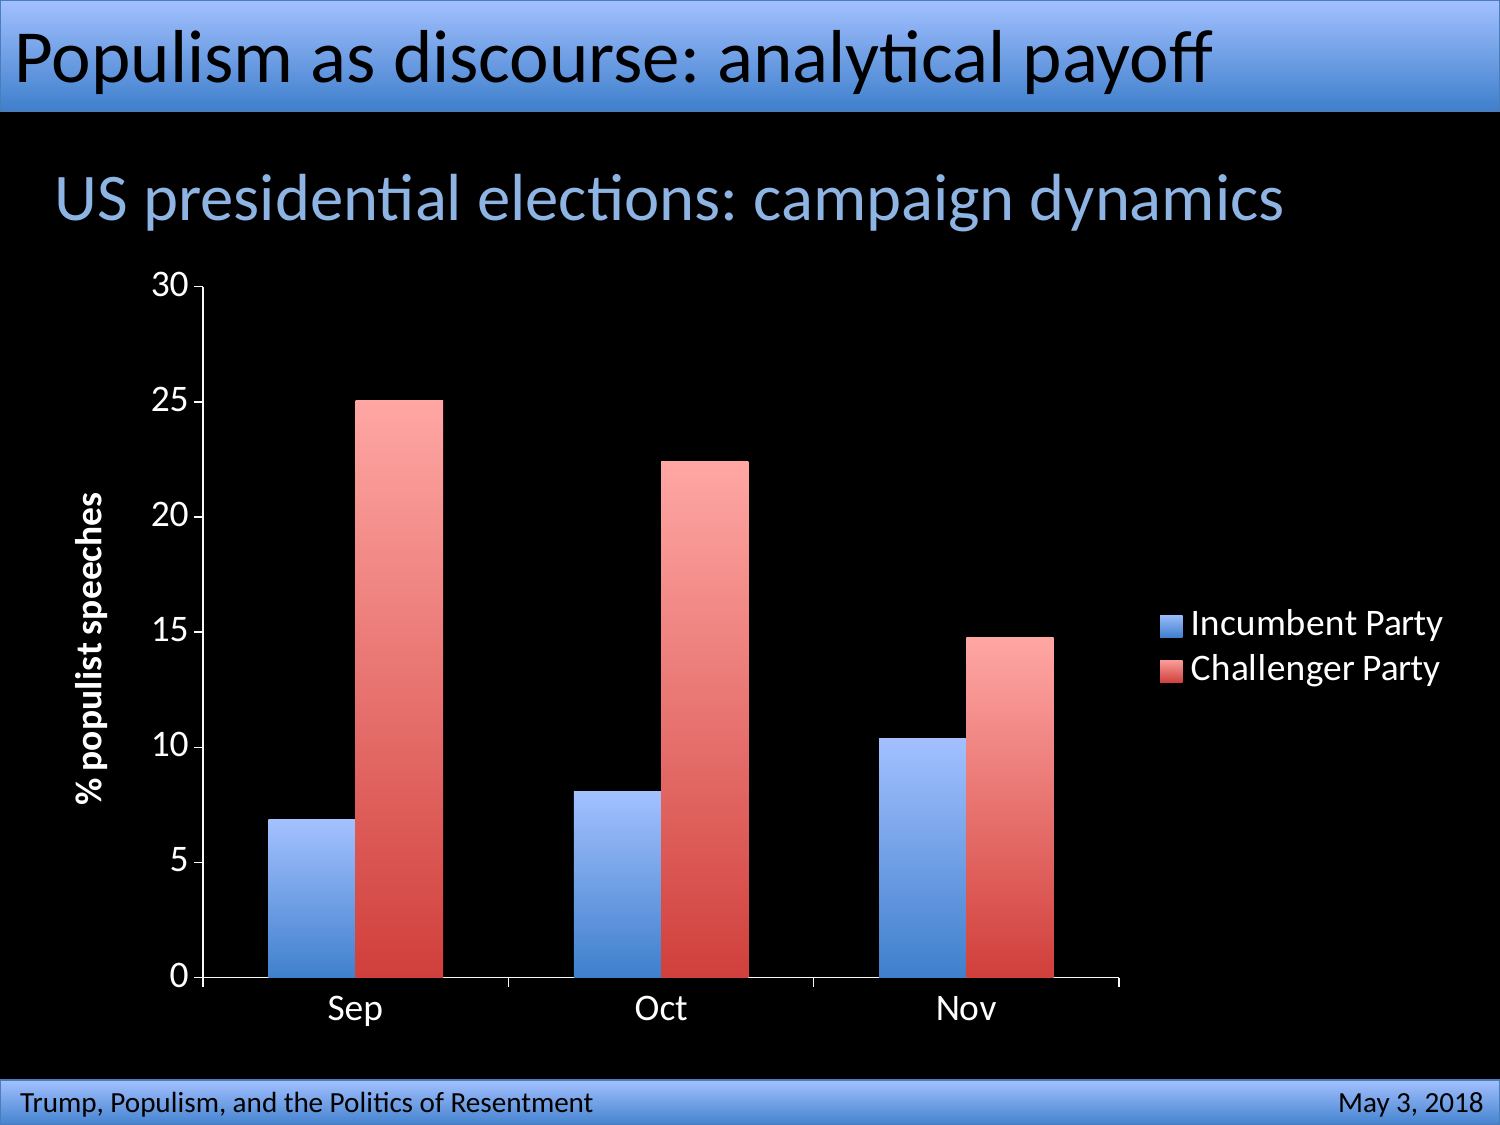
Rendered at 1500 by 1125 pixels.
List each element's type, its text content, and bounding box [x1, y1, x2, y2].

text_box US presidential elections: campaign dynamics [40, 146, 1500, 1045]
chart [35, 251, 1469, 1047]
title Populism as discourse: analytical payoff [0, 0, 1275, 113]
